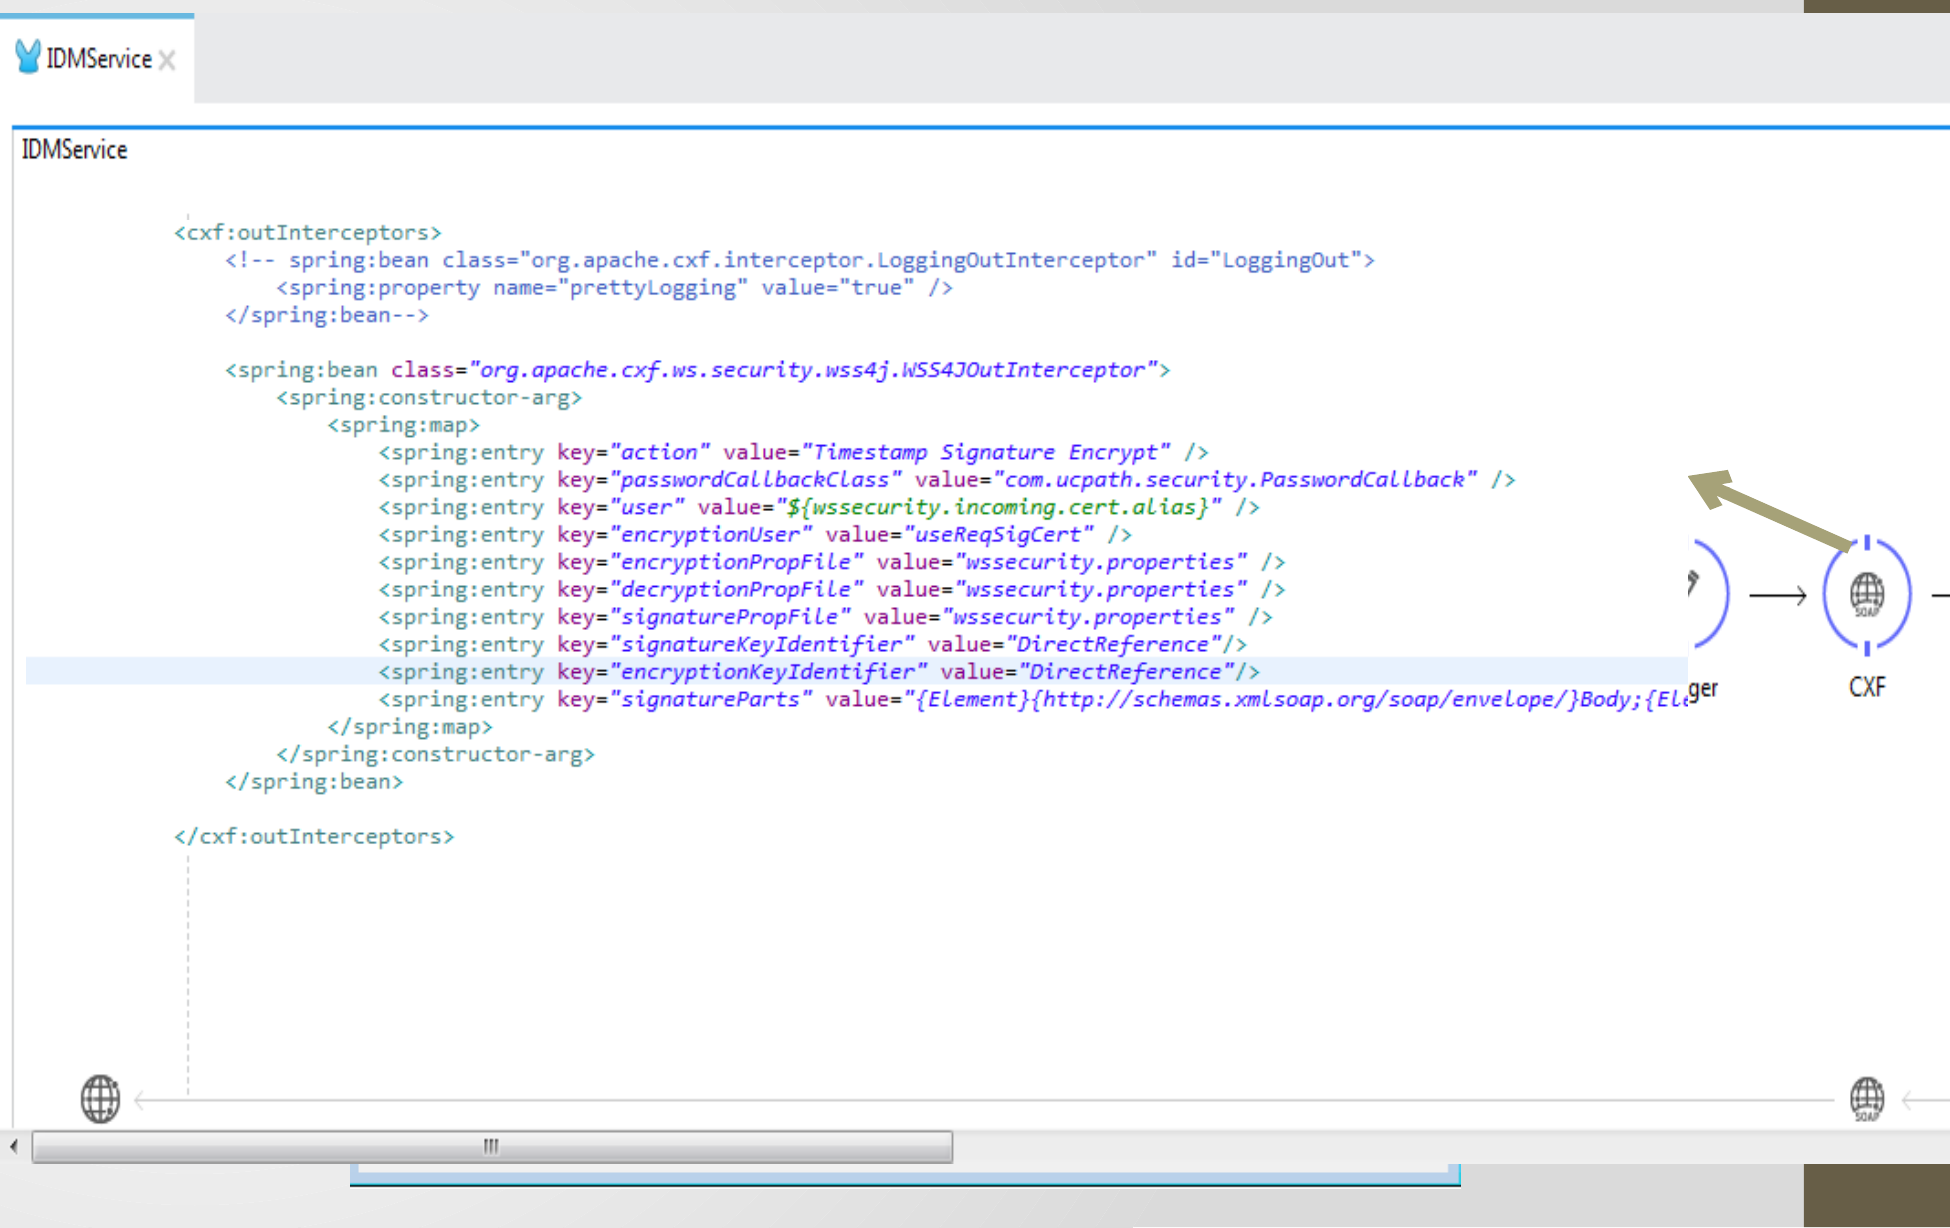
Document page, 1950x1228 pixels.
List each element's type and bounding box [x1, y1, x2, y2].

text_box [1700, 475, 1851, 549]
picture [0, 12, 1950, 1190]
